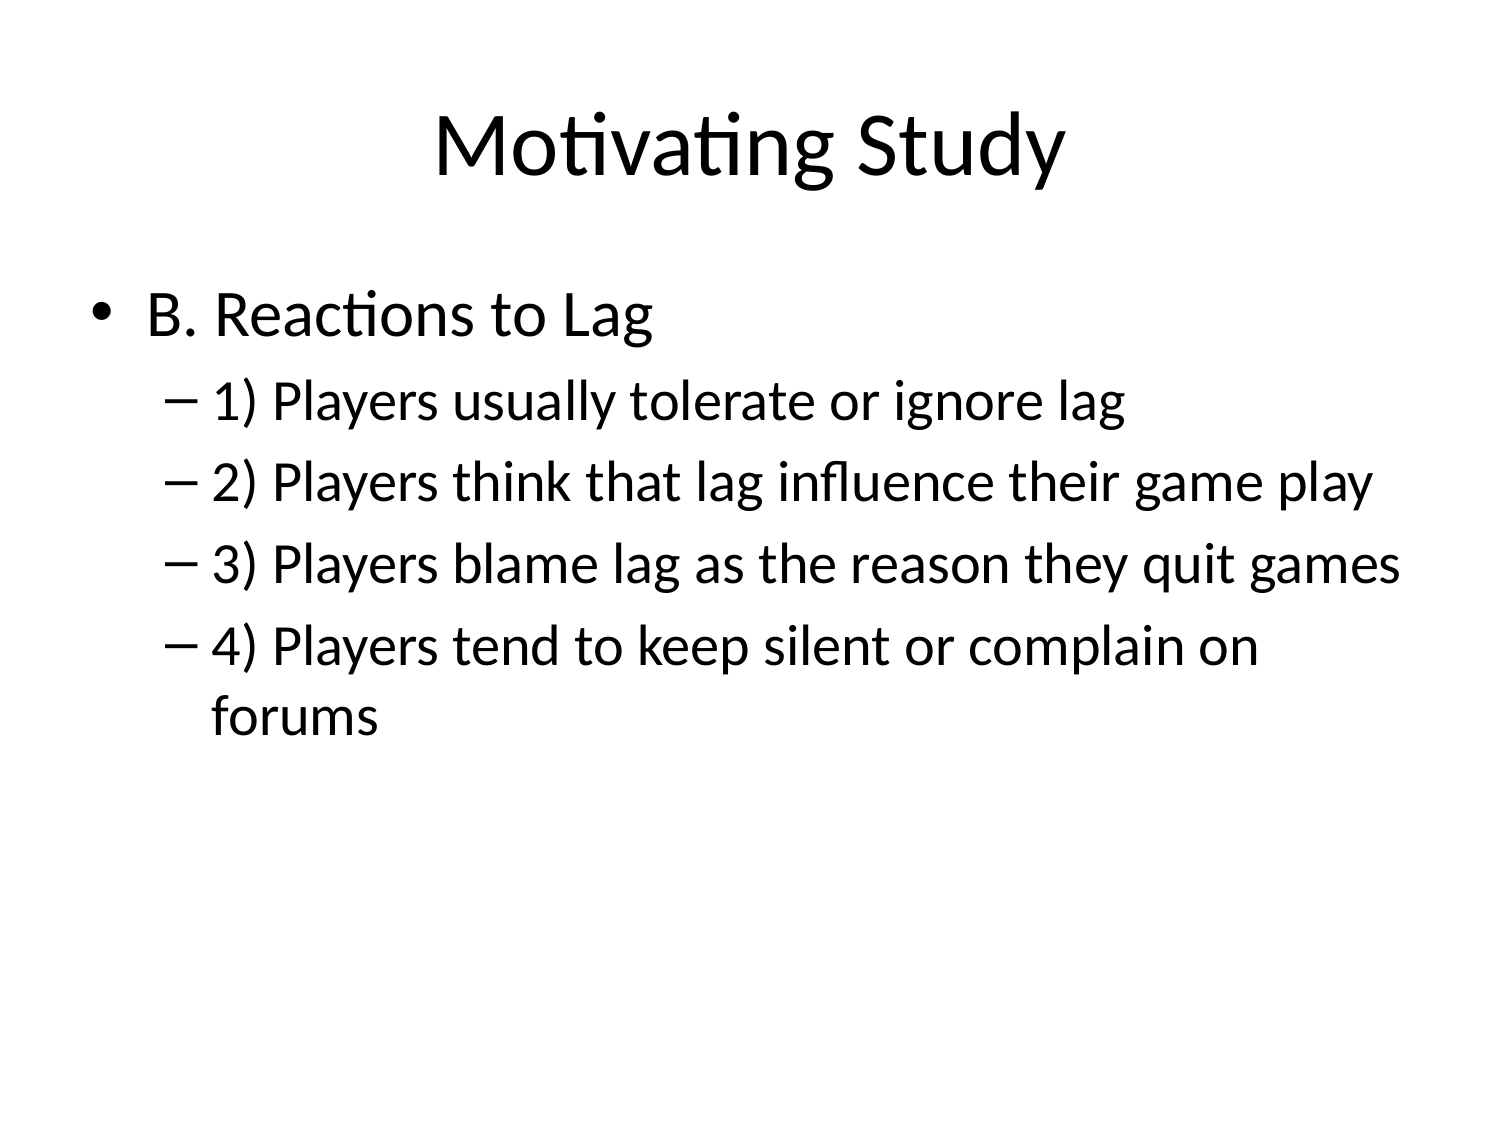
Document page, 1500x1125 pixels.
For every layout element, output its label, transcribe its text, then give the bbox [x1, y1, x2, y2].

list B. Reactions to Lag 1) Players usually tolerate or ignore lag 2) Players think that lag influence their game play 3) Players blame lag as the reason they quit games 4) Players tend to keep silent or complain on forums [75, 262, 1425, 1005]
title Motivating Study [75, 45, 1425, 233]
